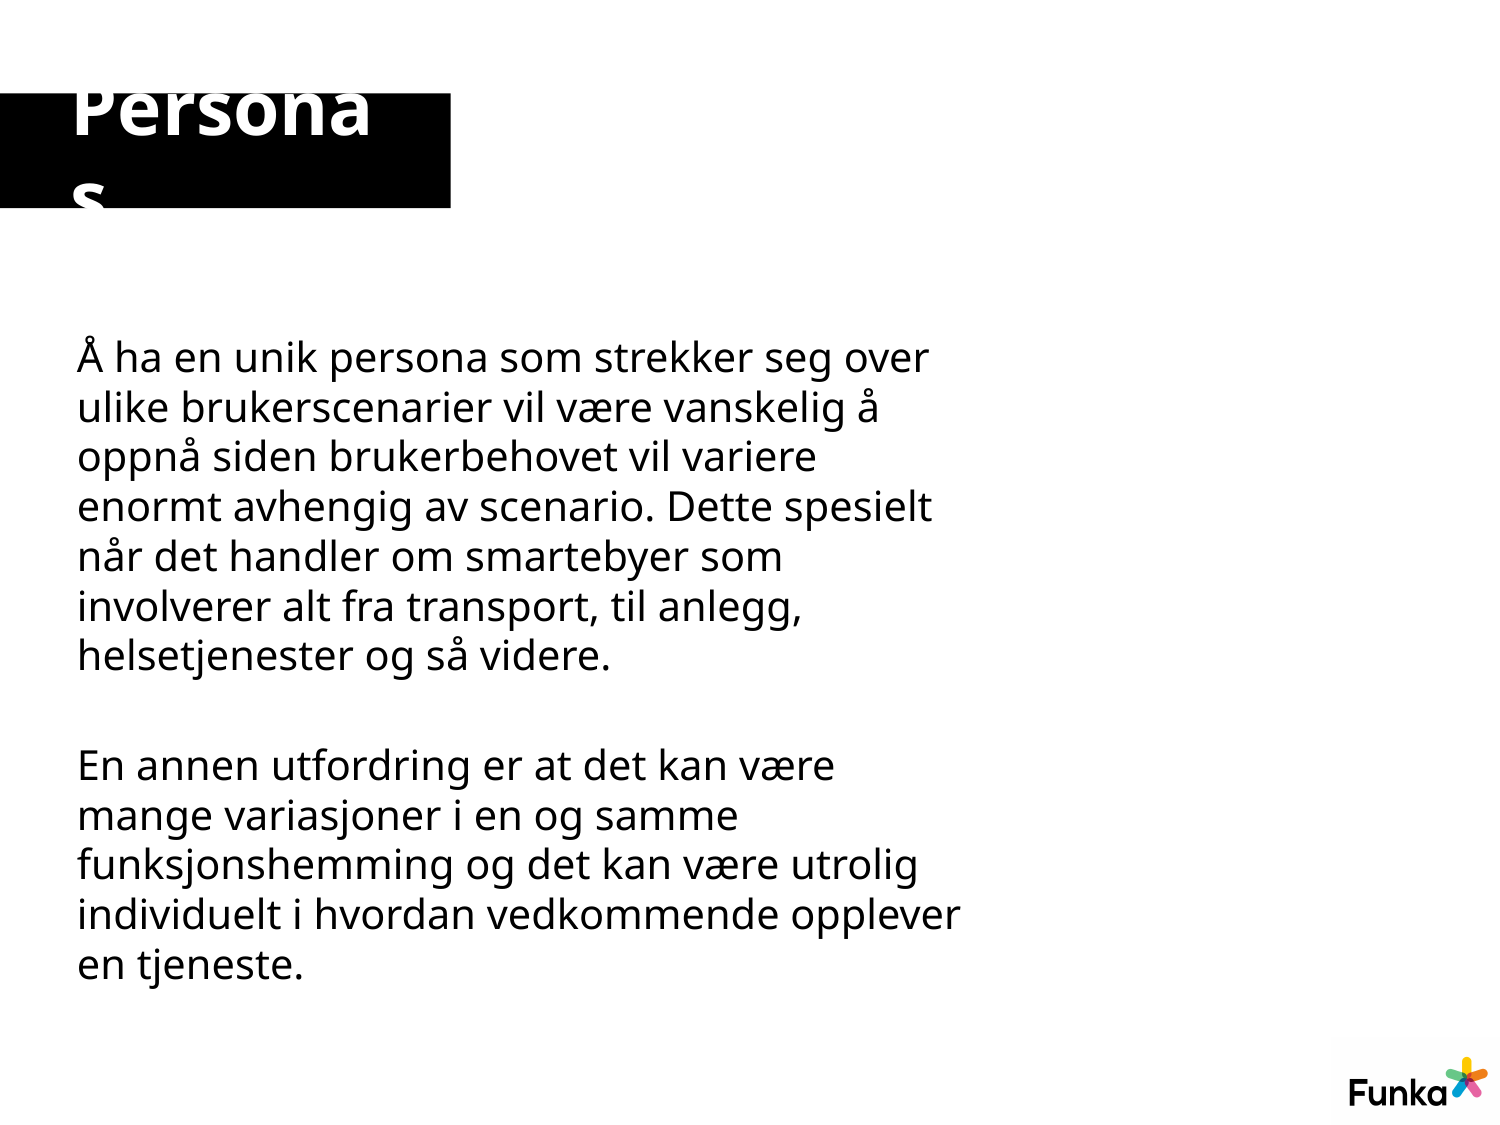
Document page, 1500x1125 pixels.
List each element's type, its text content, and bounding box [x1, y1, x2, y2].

title Personas [0, 93, 451, 209]
list Å ha en unik persona som strekker seg over ulike brukerscenarier vil være vanskelig å oppnå siden brukerbehovet vil variere enormt avhengig av scenario. Dette spesielt når det handler om smartebyer som involverer alt fra transport, til anlegg, helsetjenester og så videre. En annen utfordring er at det kan være mange variasjoner i en og samme funksjonshemming og det kan være utrolig individuelt i hvordan vedkommende opplever en tjeneste. [76, 330, 963, 1004]
picture [1331, 1037, 1500, 1125]
